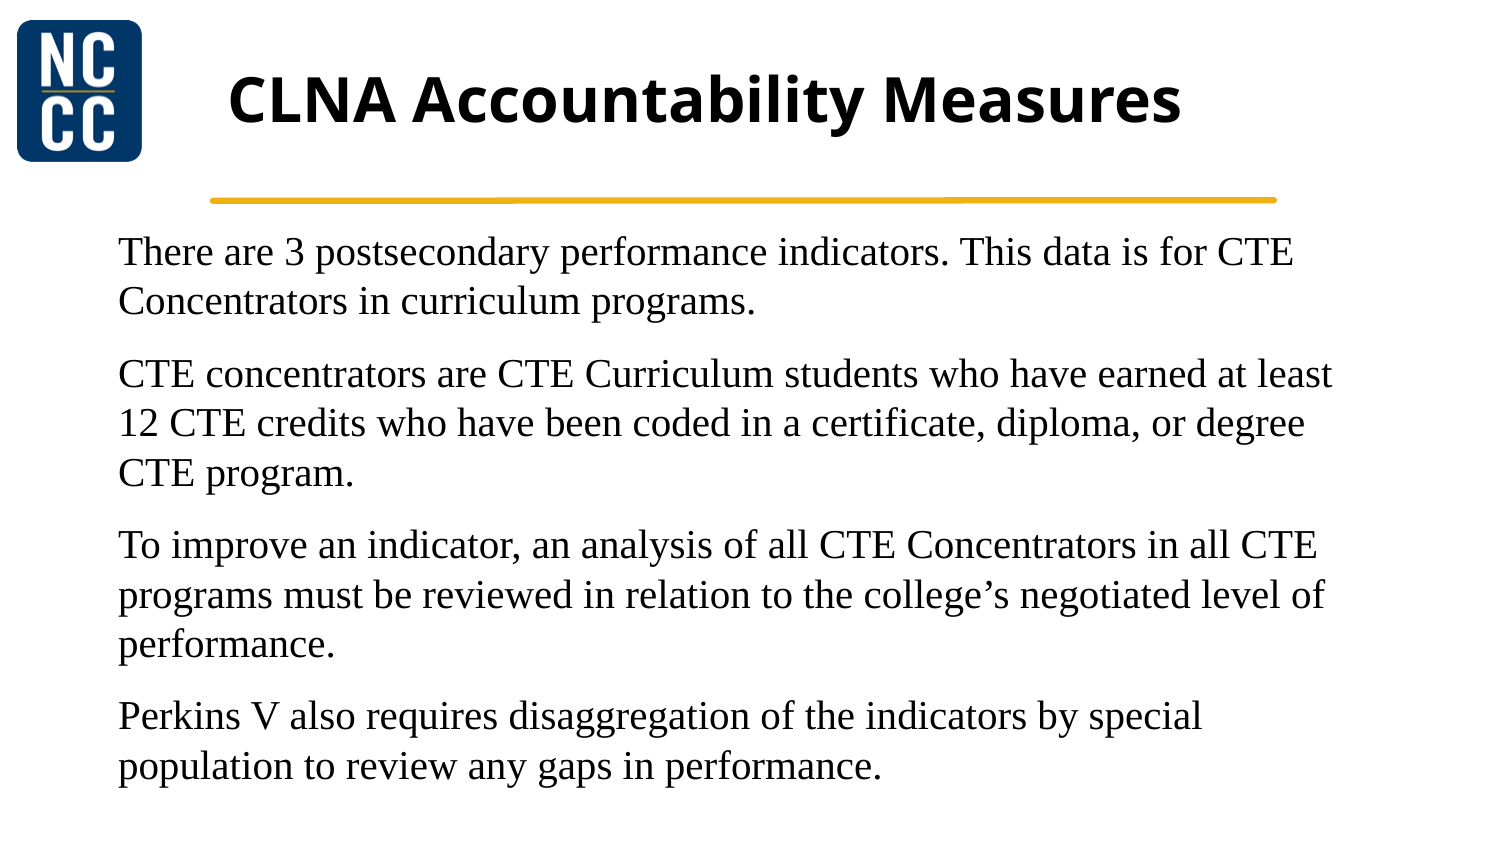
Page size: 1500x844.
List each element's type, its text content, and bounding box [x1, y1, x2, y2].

title CLNA Accountability Measures [212, 20, 1421, 184]
list There are 3 postsecondary performance indicators. This data is for CTE Concentrators in curriculum programs. CTE concentrators are CTE Curriculum students who have earned at least 12 CTE credits who have been coded in a certificate, diploma, or degree CTE program. To improve an indicator, an analysis of all CTE Concentrators in all CTE programs must be reviewed in relation to the college’s negotiated level of performance. Perkins V also requires disaggregation of the indicators by special population to review any gaps in performance. [103, 216, 1397, 799]
picture [17, 20, 142, 162]
